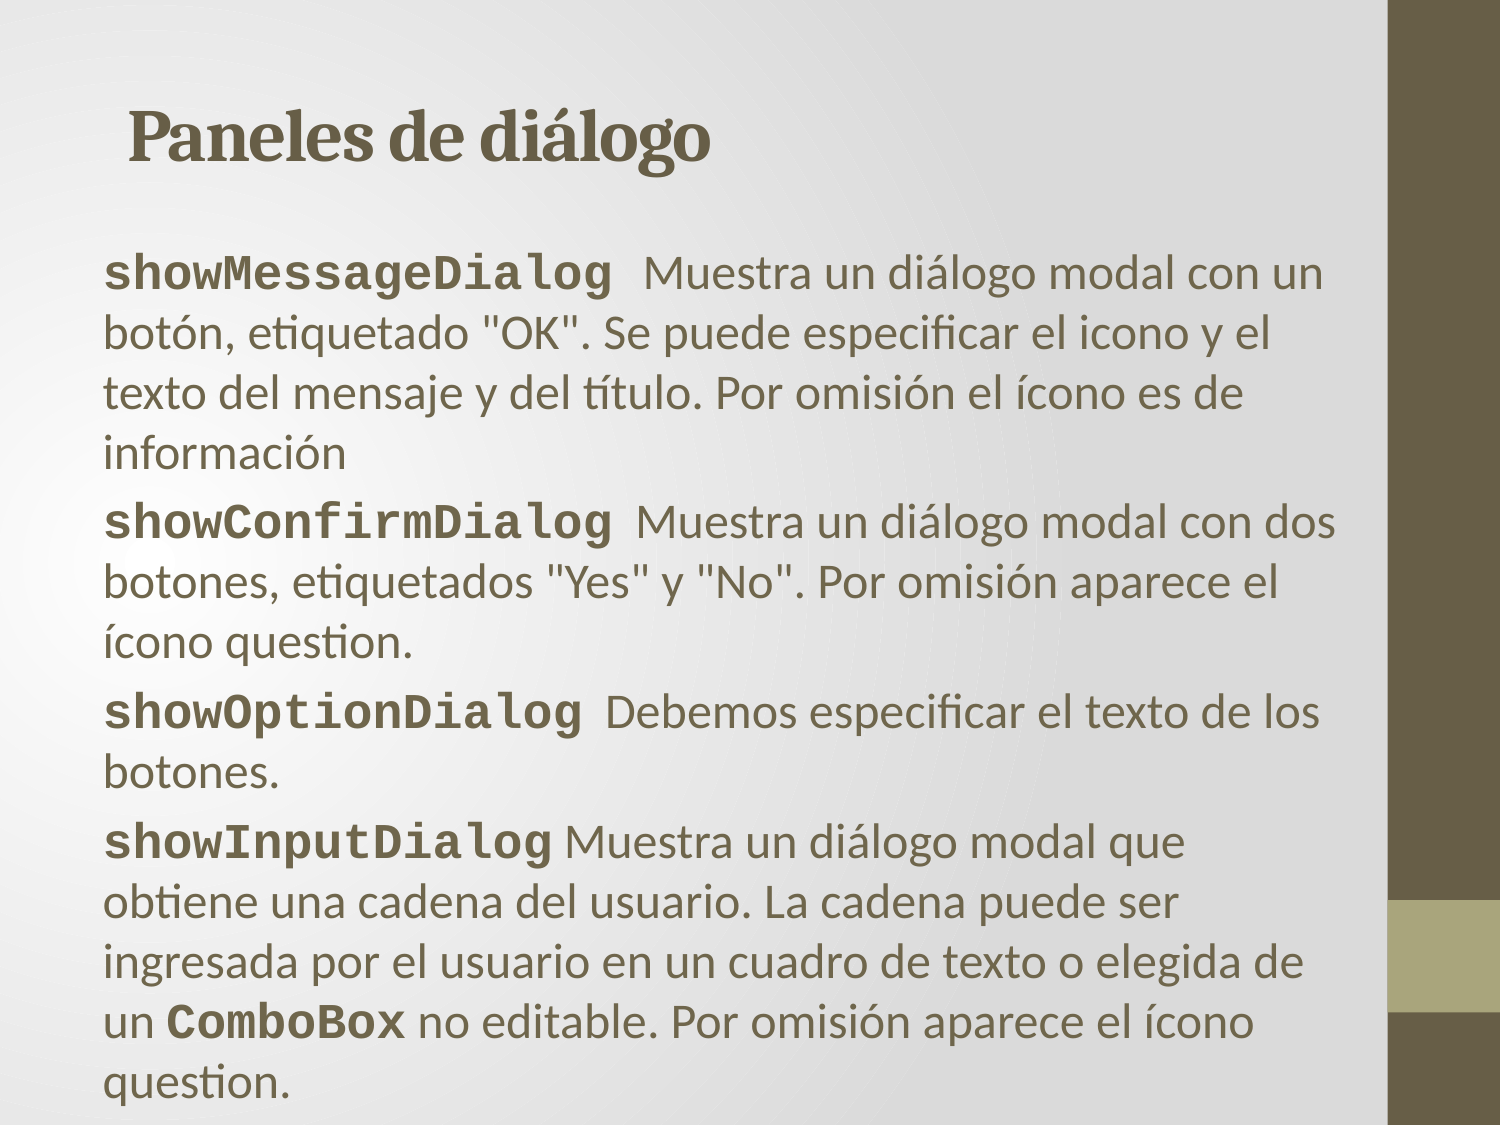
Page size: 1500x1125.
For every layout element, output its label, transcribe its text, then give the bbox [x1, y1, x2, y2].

title Paneles de diálogo [112, 0, 1388, 185]
text_box showMessageDialog Muestra un diálogo modal con un botón, etiquetado "OK". Se puede especificar el icono y el texto del mensaje y del título. Por omisión el ícono es de información showConfirmDialog Muestra un diálogo modal con dos botones, etiquetados "Yes" y "No". Por omisión aparece el ícono question. showOptionDialog Debemos especificar el texto de los botones. showInputDialog Muestra un diálogo modal que obtiene una cadena del usuario. La cadena puede ser ingresada por el usuario en un cuadro de texto o elegida de un ComboBox no editable. Por omisión aparece el ícono question. [87, 231, 1365, 1071]
